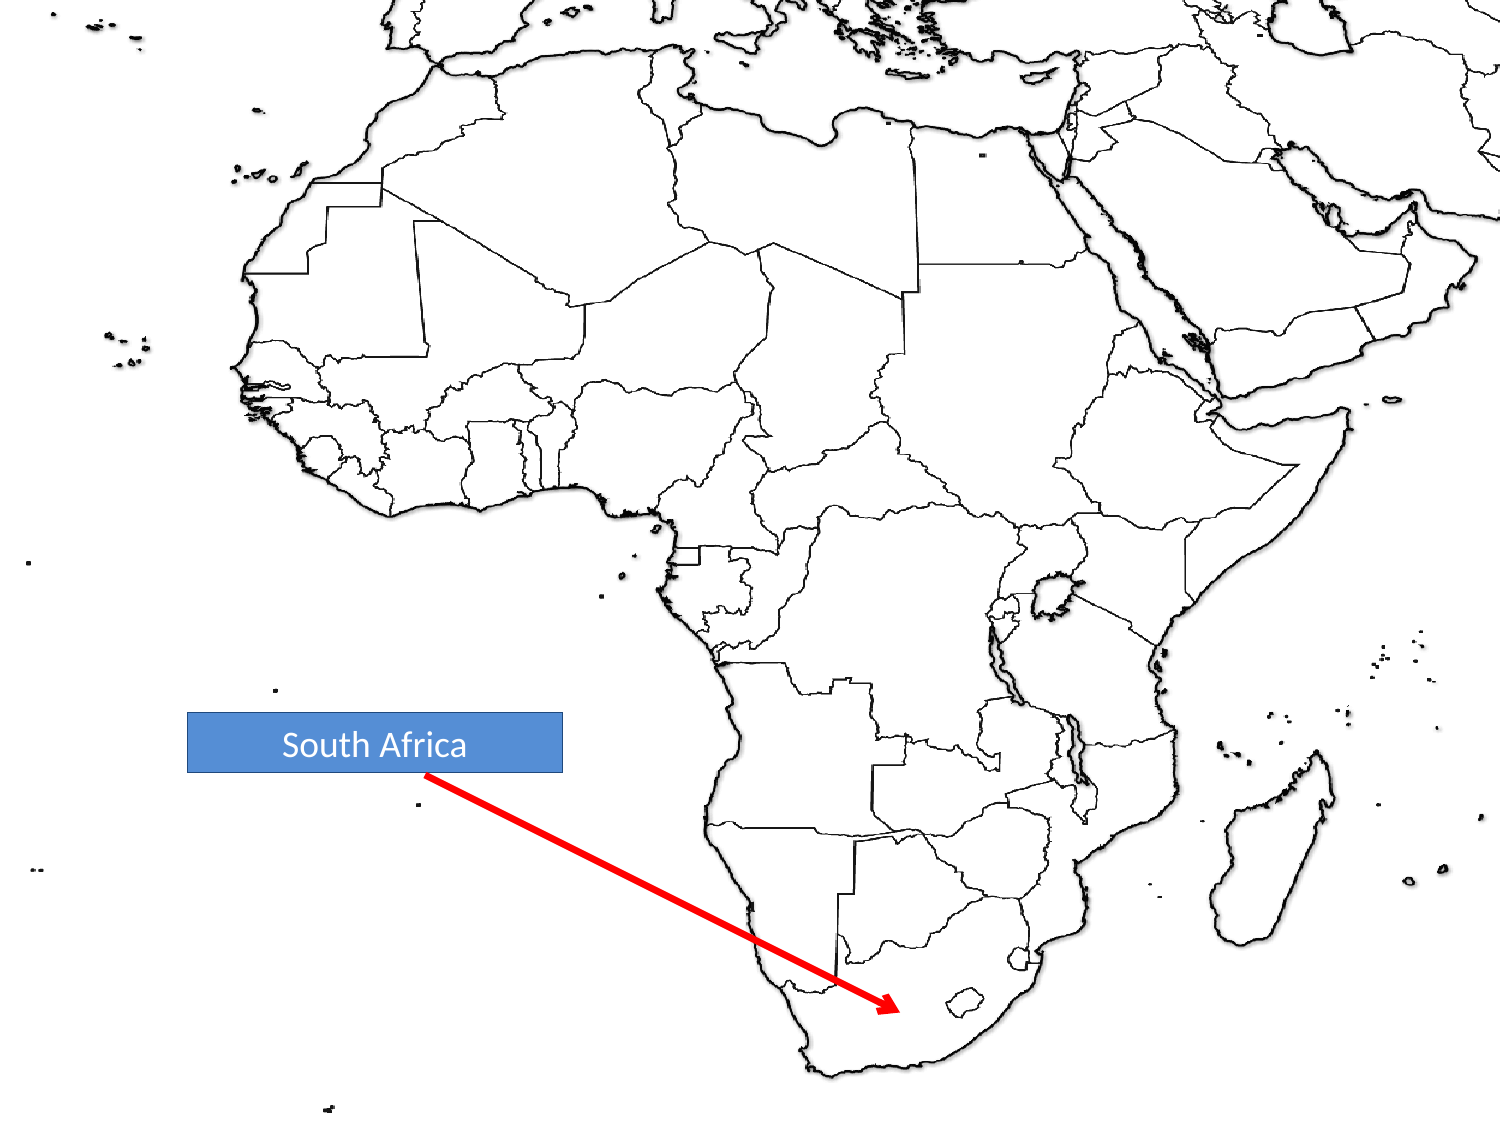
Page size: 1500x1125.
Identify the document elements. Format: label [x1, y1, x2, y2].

picture [0, 0, 1500, 1125]
text_box [424, 774, 901, 1013]
